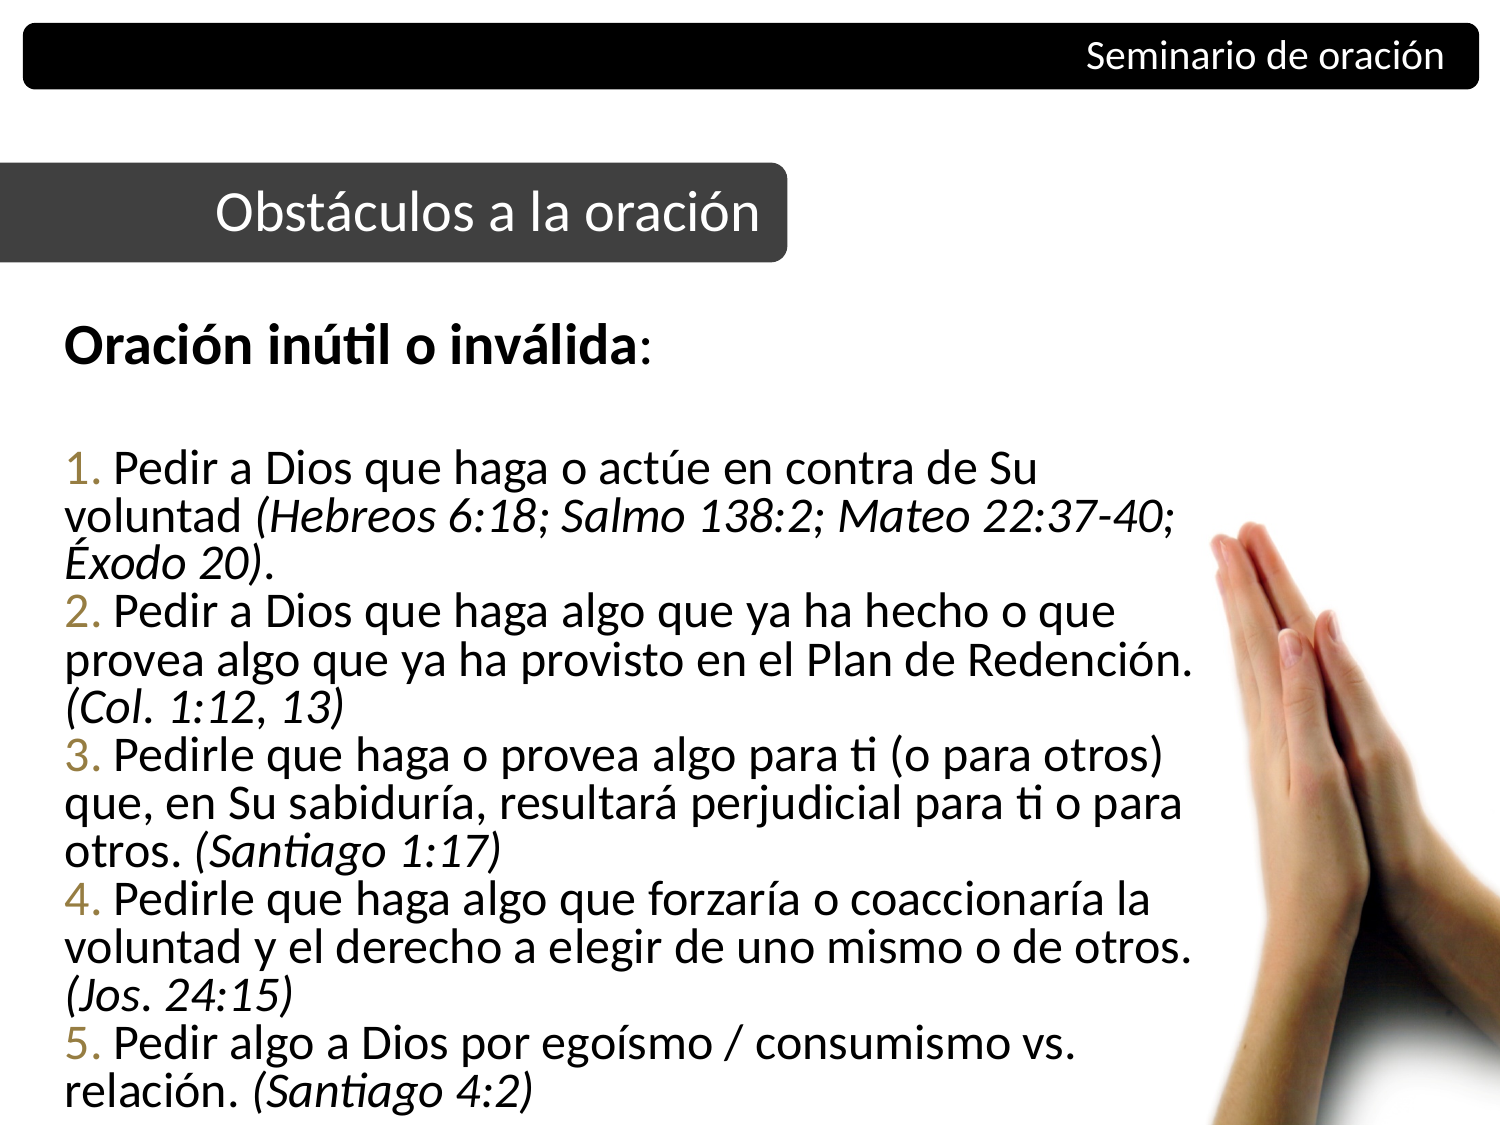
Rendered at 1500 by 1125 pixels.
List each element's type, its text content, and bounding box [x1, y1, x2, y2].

text_box Oración inútil o inválida: Pedir a Dios que haga o actúe en contra de Su voluntad (Hebreos 6:18; Salmo 138:2; Mateo 22:37-40; Éxodo 20). Pedir a Dios que haga algo que ya ha hecho o que provea algo que ya ha provisto en el Plan de Redención. (Col. 1:12, 13) Pedirle que haga o provea algo para ti (o para otros) que, en Su sabiduría, resultará perjudicial para ti o para otros. (Santiago 1:17) Pedirle que haga algo que forzaría o coaccionaría la voluntad y el derecho a elegir de uno mismo o de otros. (Jos. 24:15) Pedir algo a Dios por egoísmo / consumismo vs. relación. (Santiago 4:2) [49, 312, 1238, 1071]
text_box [0, 162, 788, 263]
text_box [24, 24, 1478, 88]
picture [0, 0, 1500, 1125]
